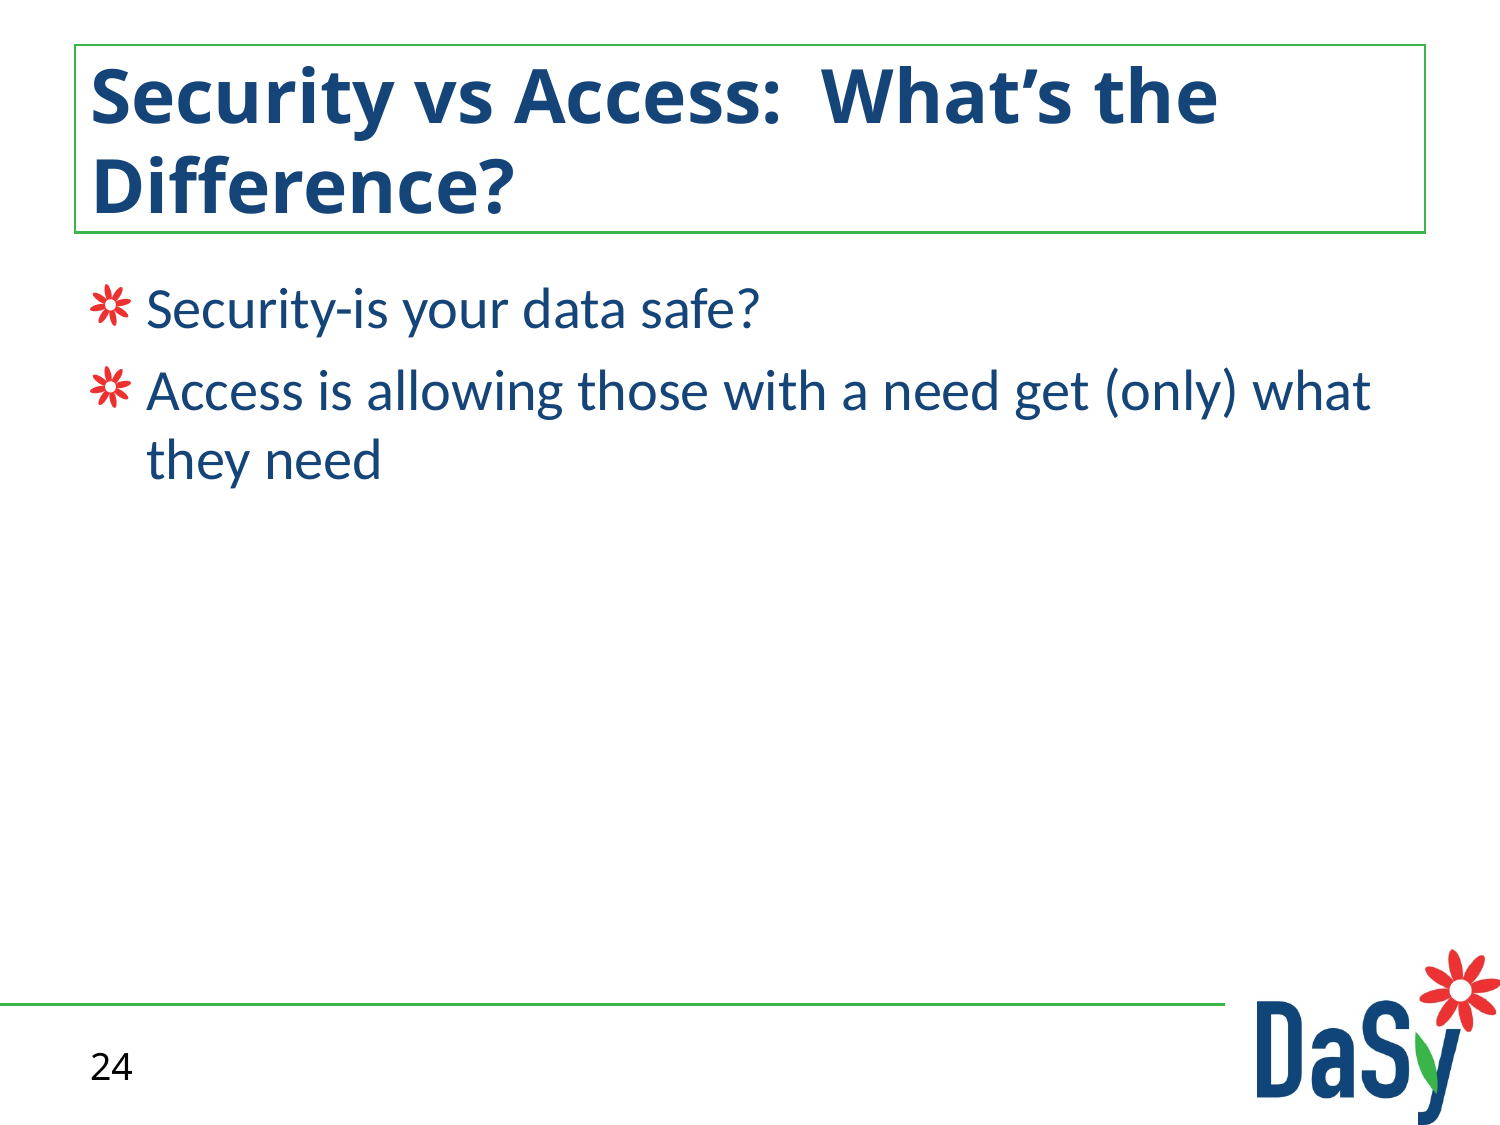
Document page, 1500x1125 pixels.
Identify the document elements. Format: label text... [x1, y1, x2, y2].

picture [90, 366, 131, 408]
list Security-is your data safe? Access is allowing those with a need get (only) what they need [75, 262, 1425, 925]
slide_number 24 [75, 1038, 425, 1098]
title Security vs Access: What’s the Difference? [74, 44, 1426, 234]
picture [1257, 949, 1500, 1125]
picture [90, 284, 131, 326]
